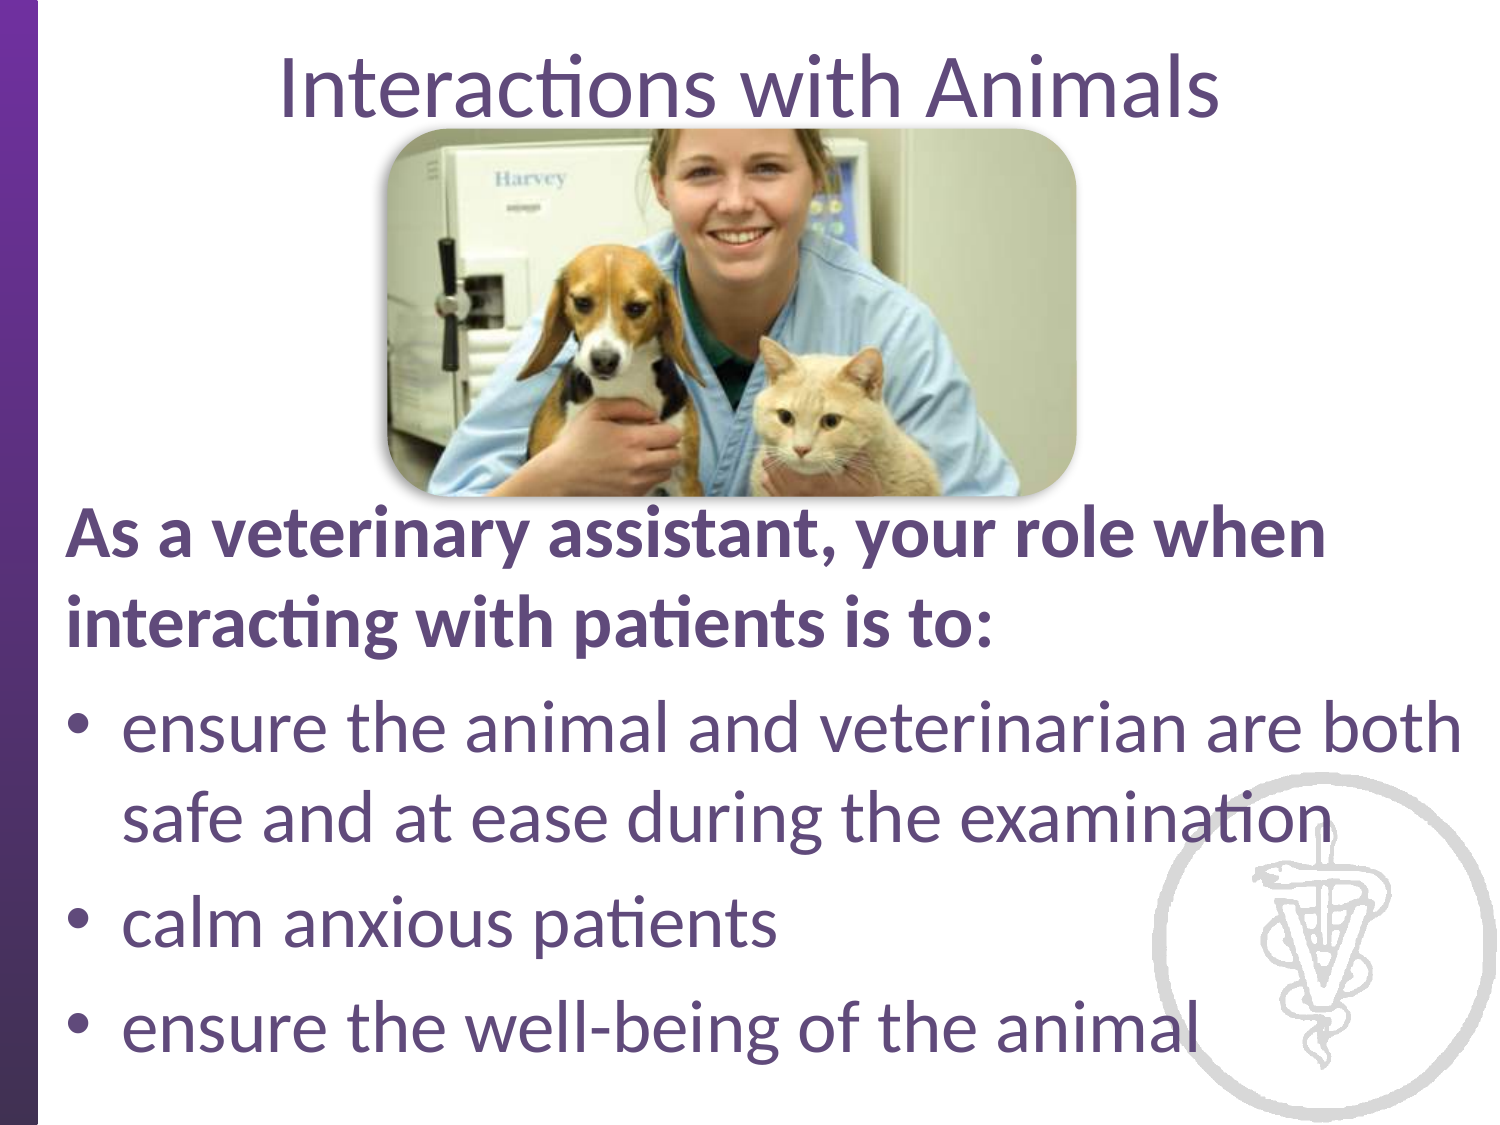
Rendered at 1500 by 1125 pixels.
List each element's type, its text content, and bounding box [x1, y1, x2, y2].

list As a veterinary assistant, your role when interacting with patients is to: ensure the animal and veterinarian are both safe and at ease during the examination calm anxious patients ensure the well-being of the animal [50, 474, 1488, 1100]
title Interactions with Animals [75, 0, 1425, 163]
picture [387, 128, 1077, 497]
text_box [0, 0, 40, 1125]
picture [1148, 768, 1500, 1125]
